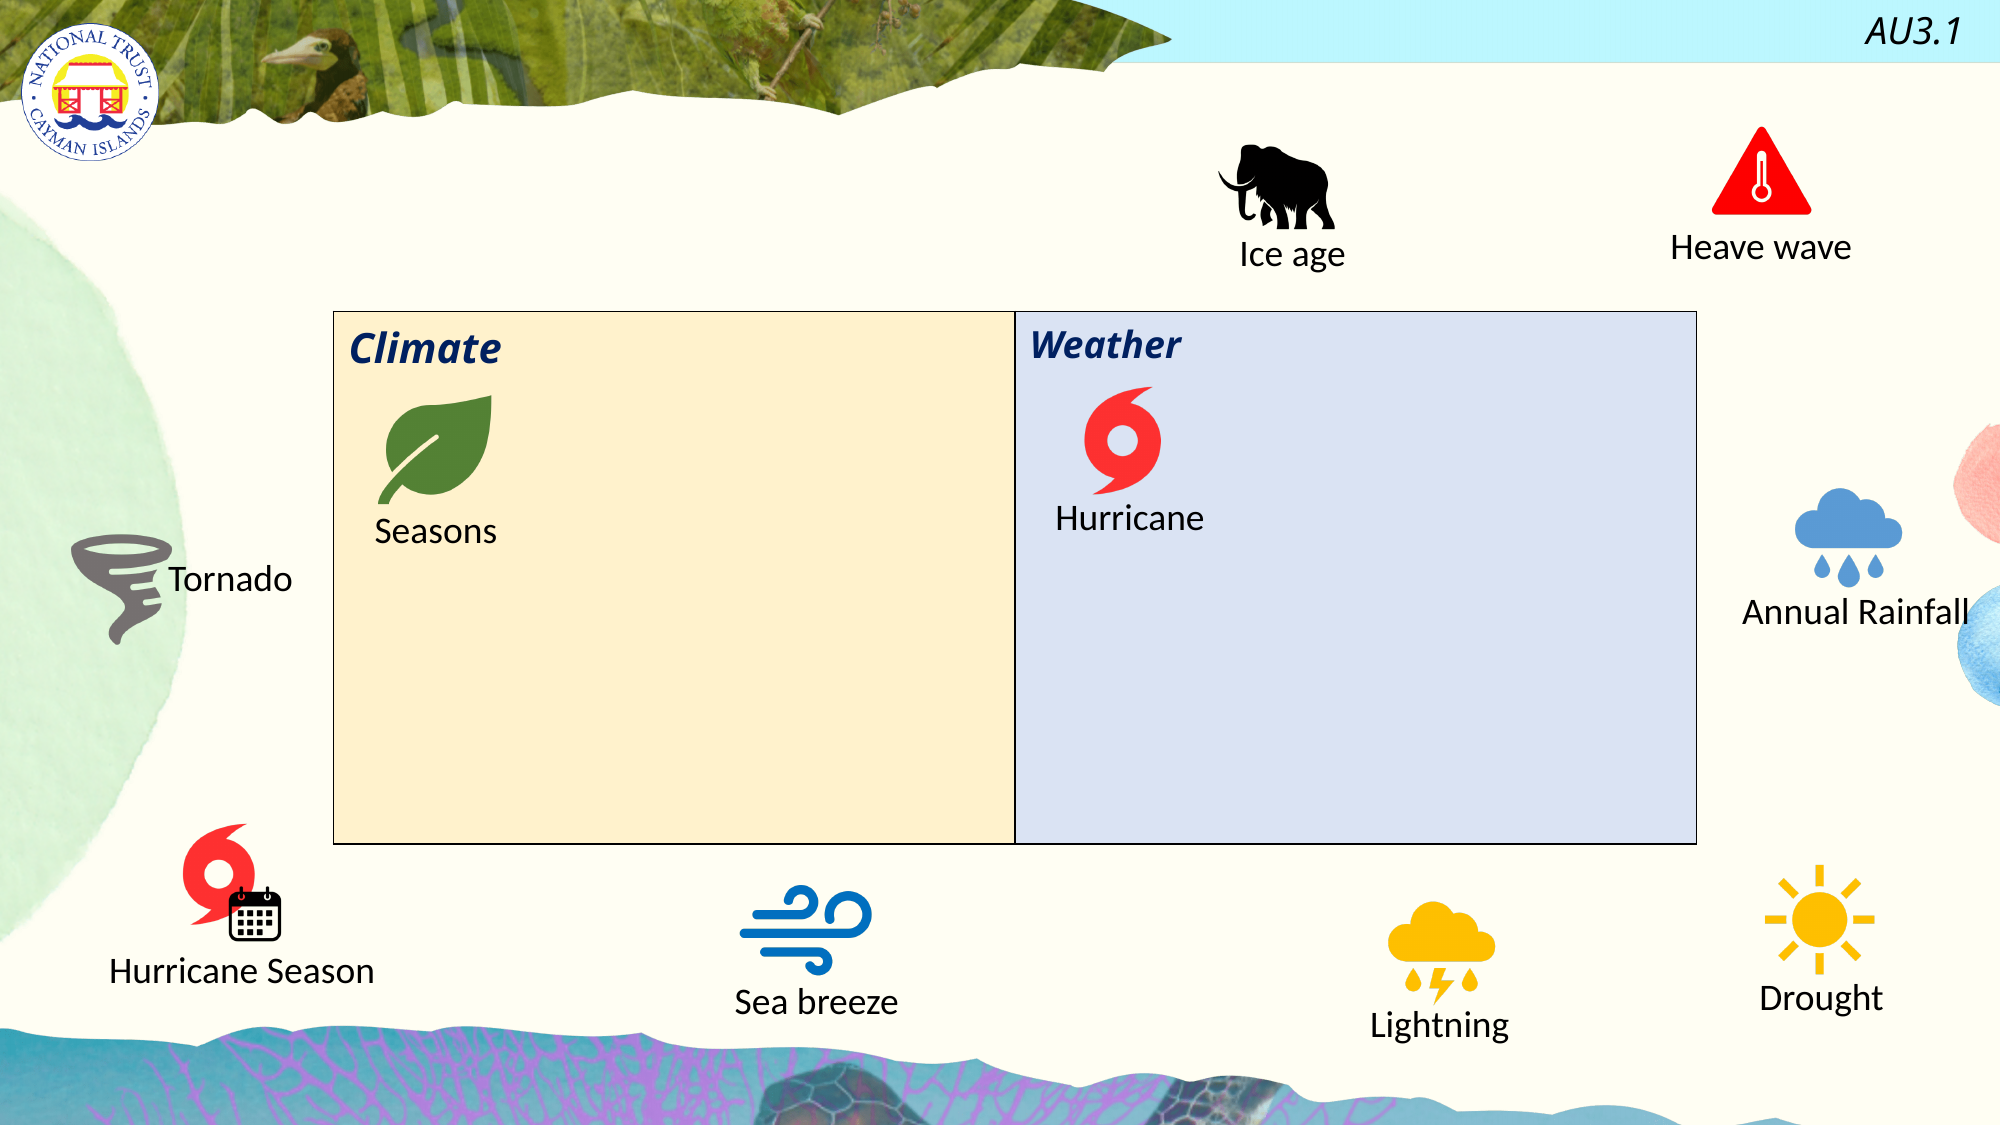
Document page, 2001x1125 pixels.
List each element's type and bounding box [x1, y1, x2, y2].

picture [0, 5, 303, 1120]
list [0, 0, 2000, 1125]
text_box [1727, 462, 1995, 640]
text_box [359, 374, 543, 560]
text_box [50, 516, 334, 661]
picture [1936, 398, 2000, 732]
text_box [1207, 118, 1391, 283]
text_box [1655, 115, 1883, 275]
text_box [719, 855, 962, 1031]
text_box [94, 807, 433, 1000]
text_box [1355, 878, 1536, 1054]
text_box [1040, 378, 1225, 547]
text_box [1744, 844, 1929, 1027]
